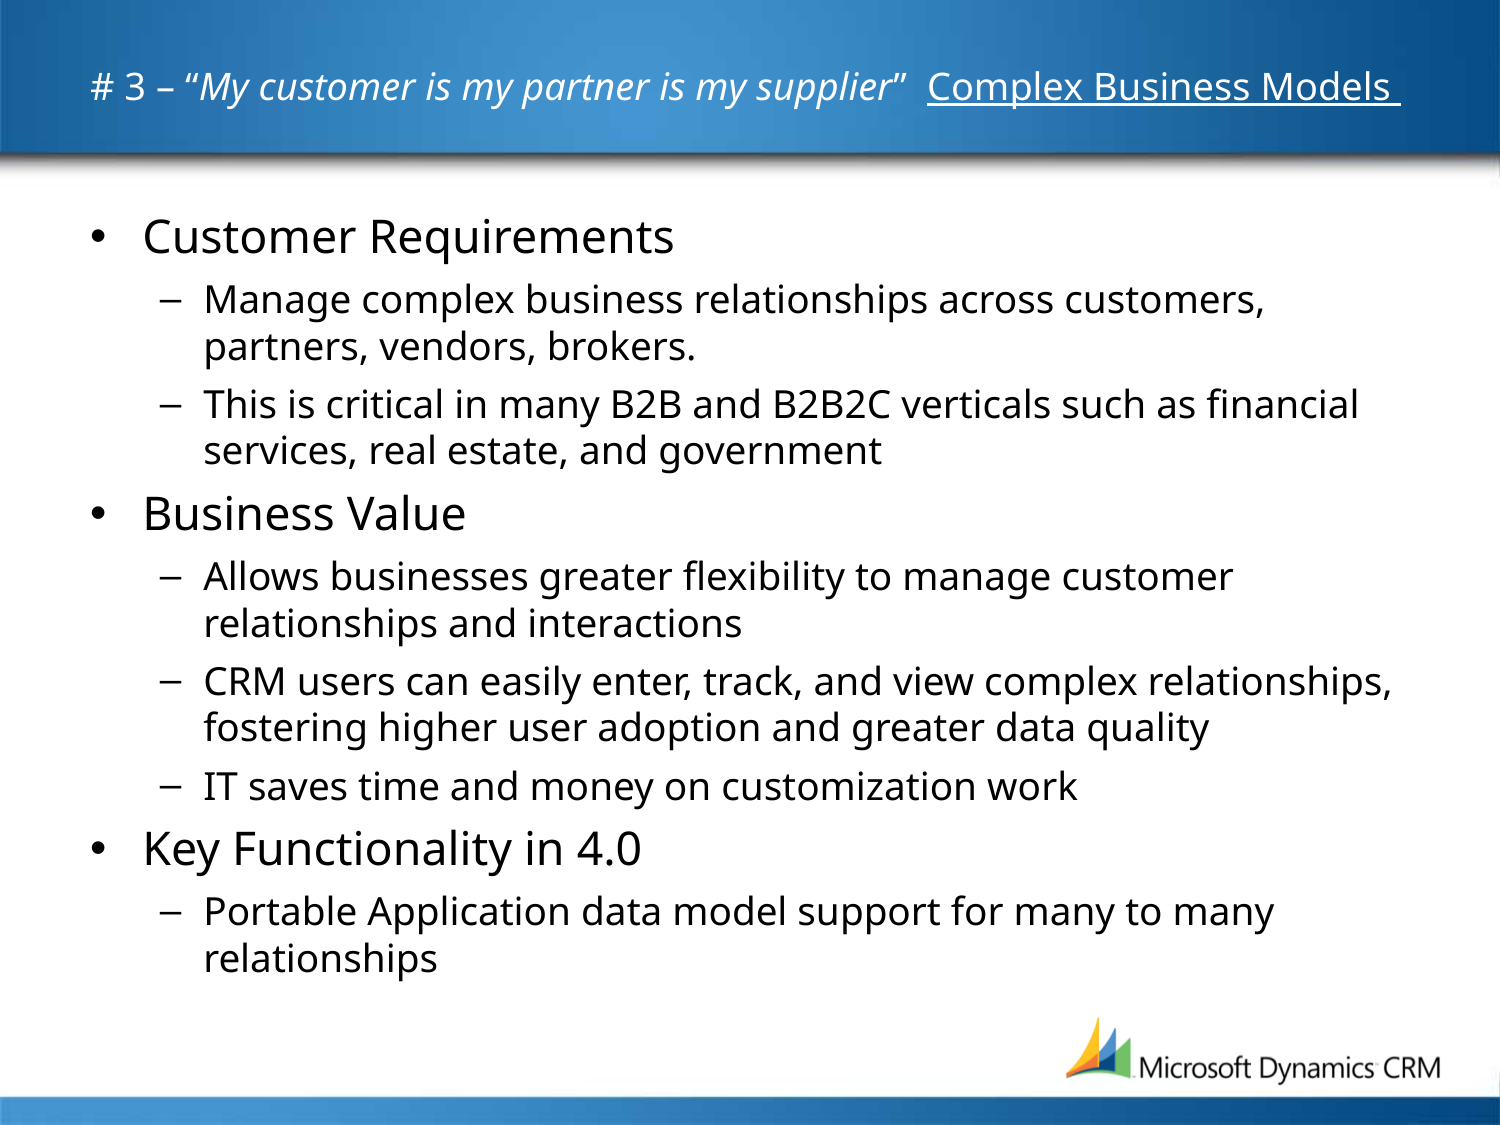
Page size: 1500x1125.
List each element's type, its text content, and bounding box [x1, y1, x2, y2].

list Customer Requirements Manage complex business relationships across customers, partners, vendors, brokers. This is critical in many B2B and B2B2C verticals such as financial services, real estate, and government Business Value Allows businesses greater flexibility to manage customer relationships and interactions CRM users can easily enter, track, and view complex relationships, fostering higher user adoption and greater data quality IT saves time and money on customization work Key Functionality in 4.0 Portable Application data model support for many to many relationships [75, 200, 1425, 1005]
title # 3 – “My customer is my partner is my supplier” Complex Business Models [75, 32, 1425, 138]
picture [0, 0, 1500, 1125]
